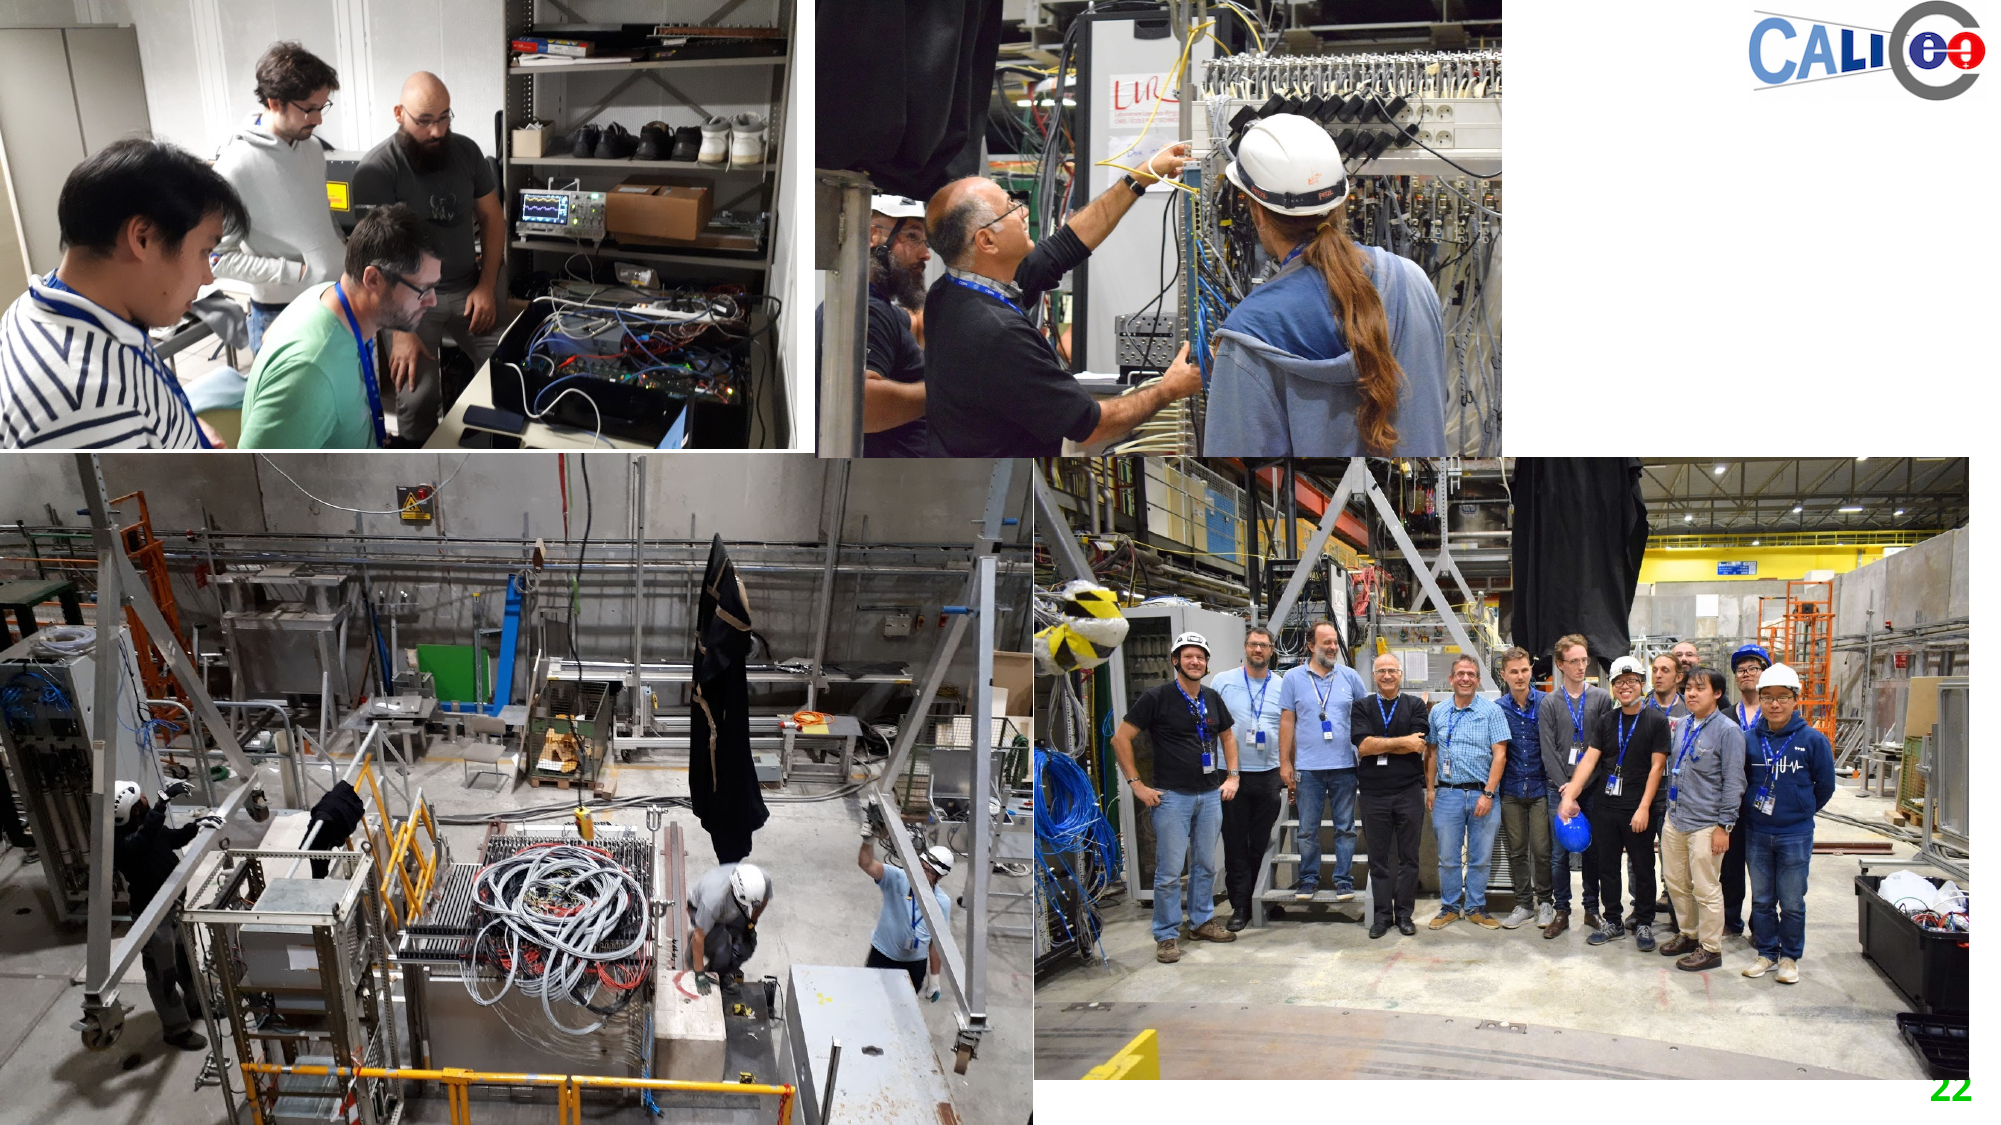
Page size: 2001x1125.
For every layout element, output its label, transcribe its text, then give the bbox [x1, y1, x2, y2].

picture [1747, 0, 1988, 102]
picture [0, 0, 1969, 1125]
picture [0, 0, 797, 449]
slide_number 22 [1896, 1059, 1988, 1120]
